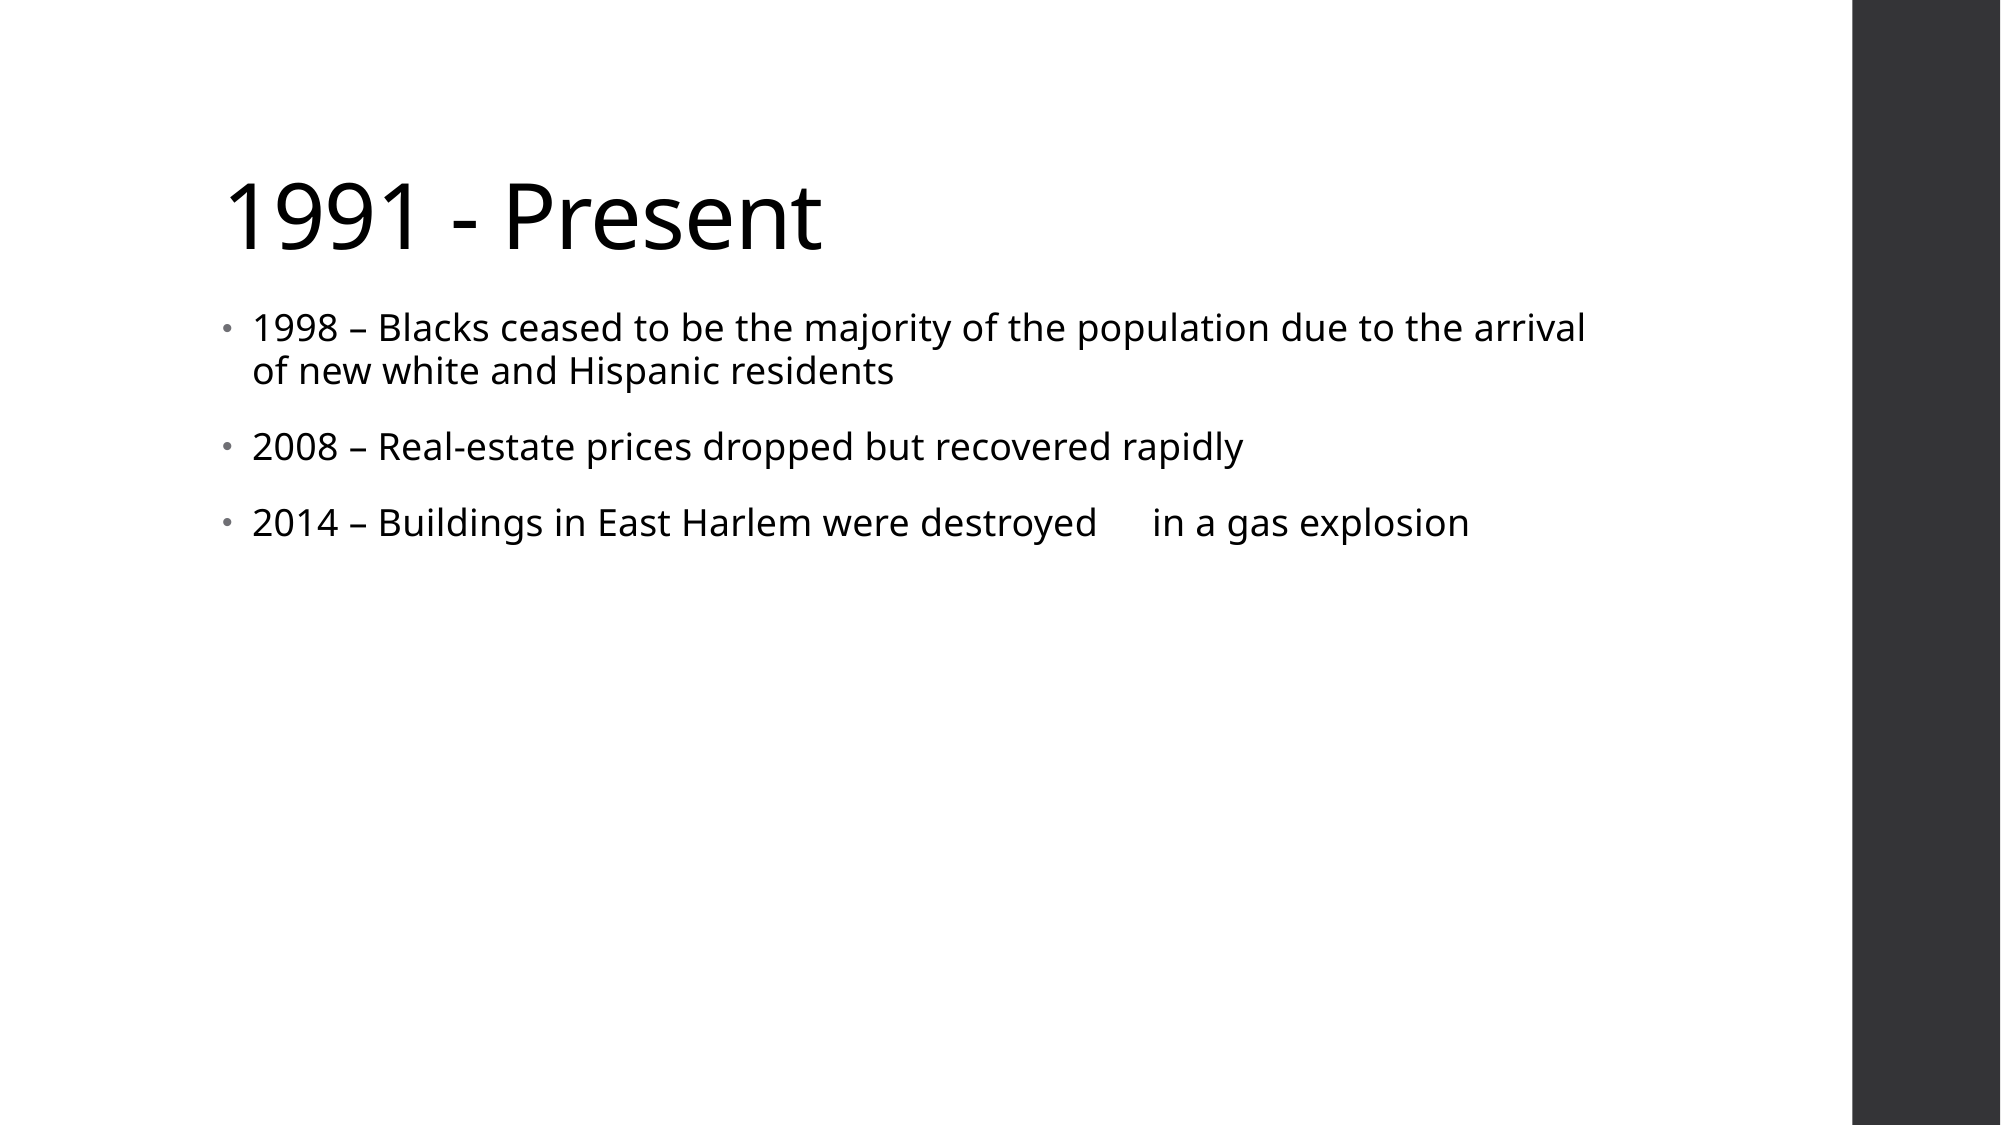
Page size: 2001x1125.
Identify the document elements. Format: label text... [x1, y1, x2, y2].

list 1998 – Blacks ceased to be the majority of the population due to the arrival of new white and Hispanic residents 2008 – Real-estate prices dropped but recovered rapidly 2014 – Buildings in East Harlem were destroyed in a gas explosion [206, 299, 1617, 1014]
title 1991 - Present [206, 60, 1797, 278]
